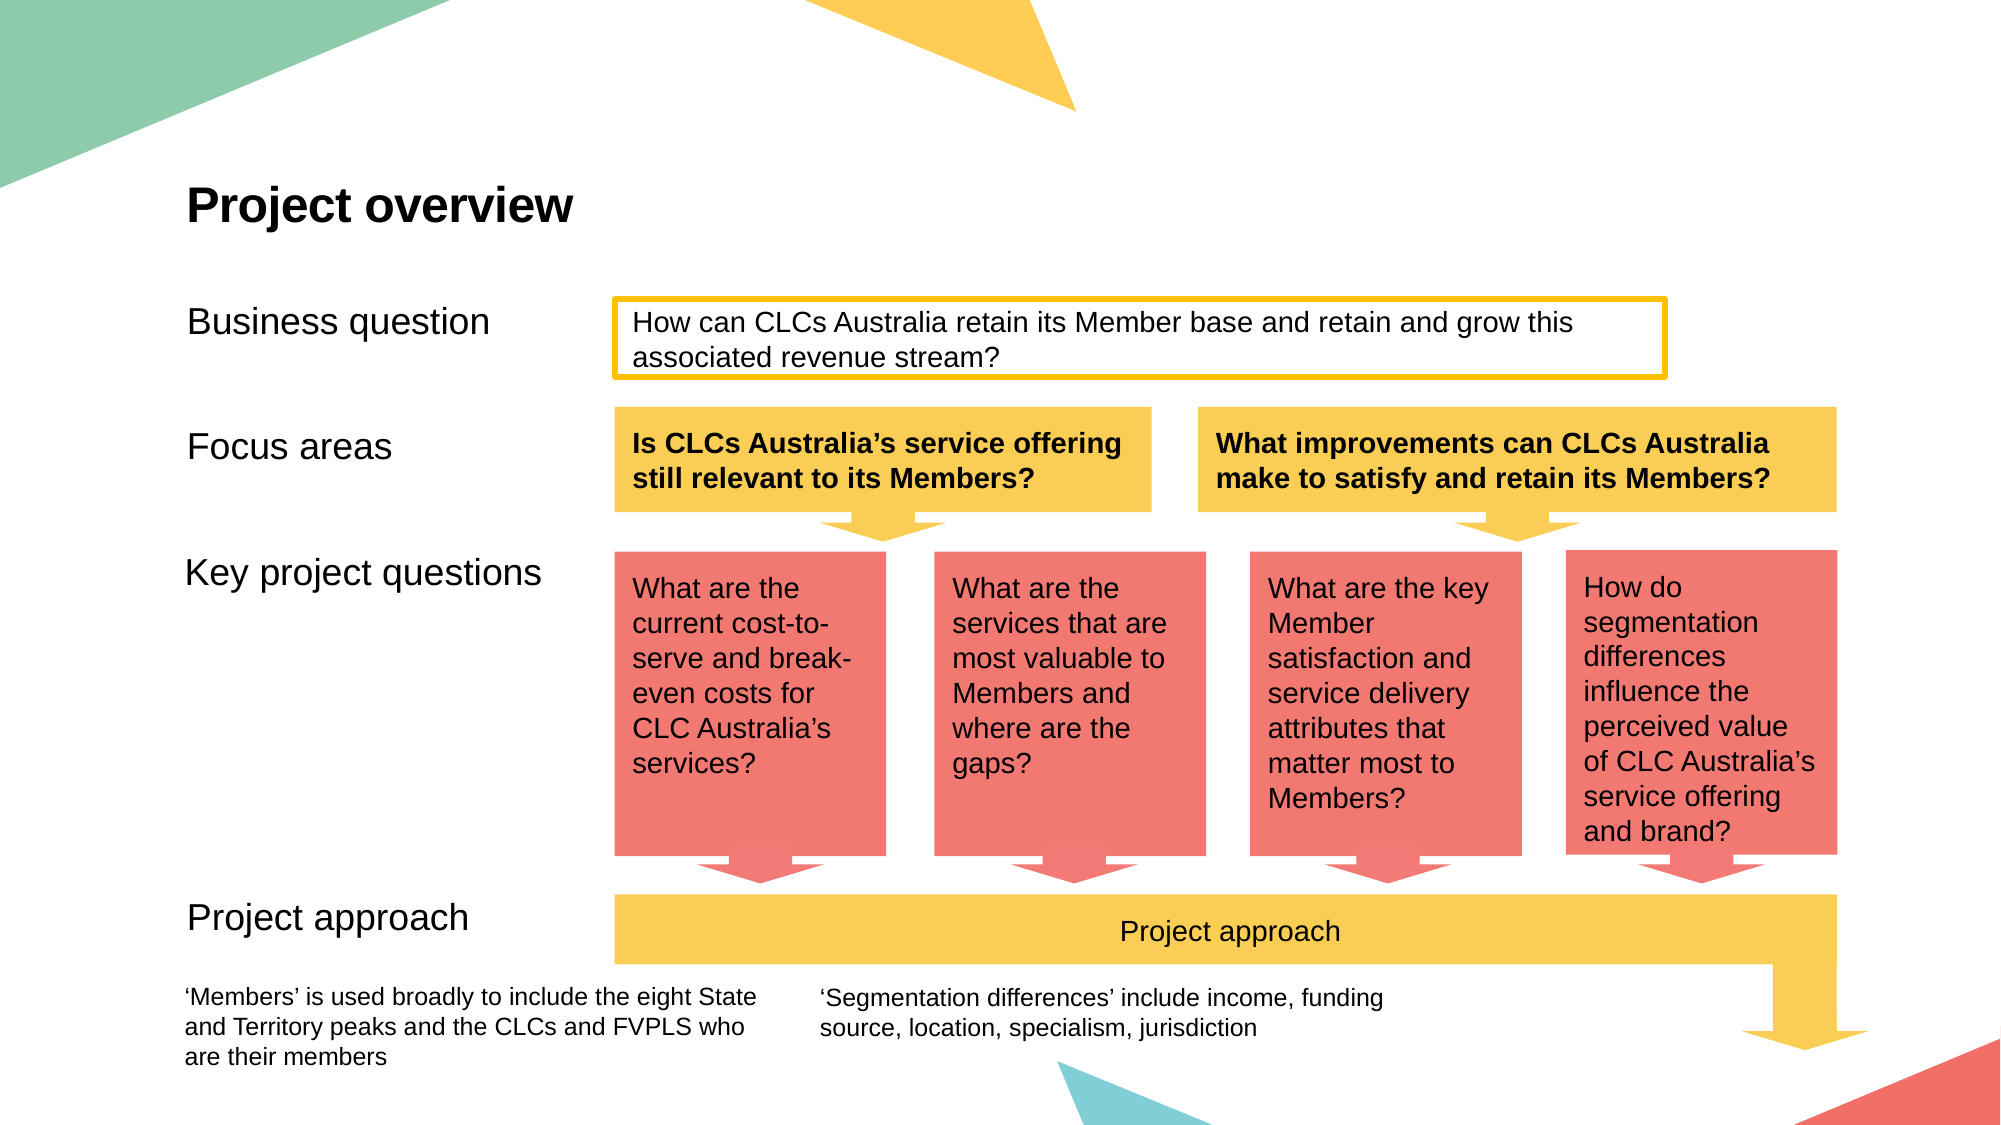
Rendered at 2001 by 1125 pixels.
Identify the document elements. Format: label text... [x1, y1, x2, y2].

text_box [1741, 938, 1869, 1051]
text_box Key project questions [184, 547, 638, 593]
text_box What improvements can CLCs Australia make to satisfy and retain its Members? [1198, 406, 1837, 513]
text_box [1324, 844, 1452, 885]
text_box Project approach [186, 892, 526, 938]
text_box [819, 502, 947, 543]
text_box Project overview [185, 171, 1977, 233]
text_box ‘Members’ is used broadly to include the eight State and Territory peaks and the CLCs and FVPLS who are their members [184, 976, 776, 1074]
text_box How do segmentation differences influence the perceived value of CLC Australia’s service offering and brand? [1565, 550, 1838, 855]
text_box Business question [186, 296, 526, 342]
text_box How can CLCs Australia retain its Member base and retain and grow this associated revenue stream? [614, 299, 1666, 377]
text_box Focus areas [186, 422, 526, 468]
text_box Is CLCs Australia’s service offering still relevant to its Members? [614, 406, 1152, 513]
text_box What are the key Member satisfaction and service delivery attributes that matter most to Members? [1250, 551, 1522, 857]
text_box [1453, 502, 1582, 543]
text_box ‘Segmentation differences’ include income, funding source, location, specialism, jurisdiction [820, 974, 1407, 1049]
text_box [696, 844, 825, 885]
text_box [1638, 844, 1766, 885]
text_box What are the services that are most valuable to Members and where are the gaps? [934, 551, 1207, 857]
text_box [1010, 844, 1138, 885]
text_box What are the current cost-to-serve and break- even costs for CLC Australia’s services? [614, 551, 887, 857]
text_box Project approach [614, 894, 1837, 965]
